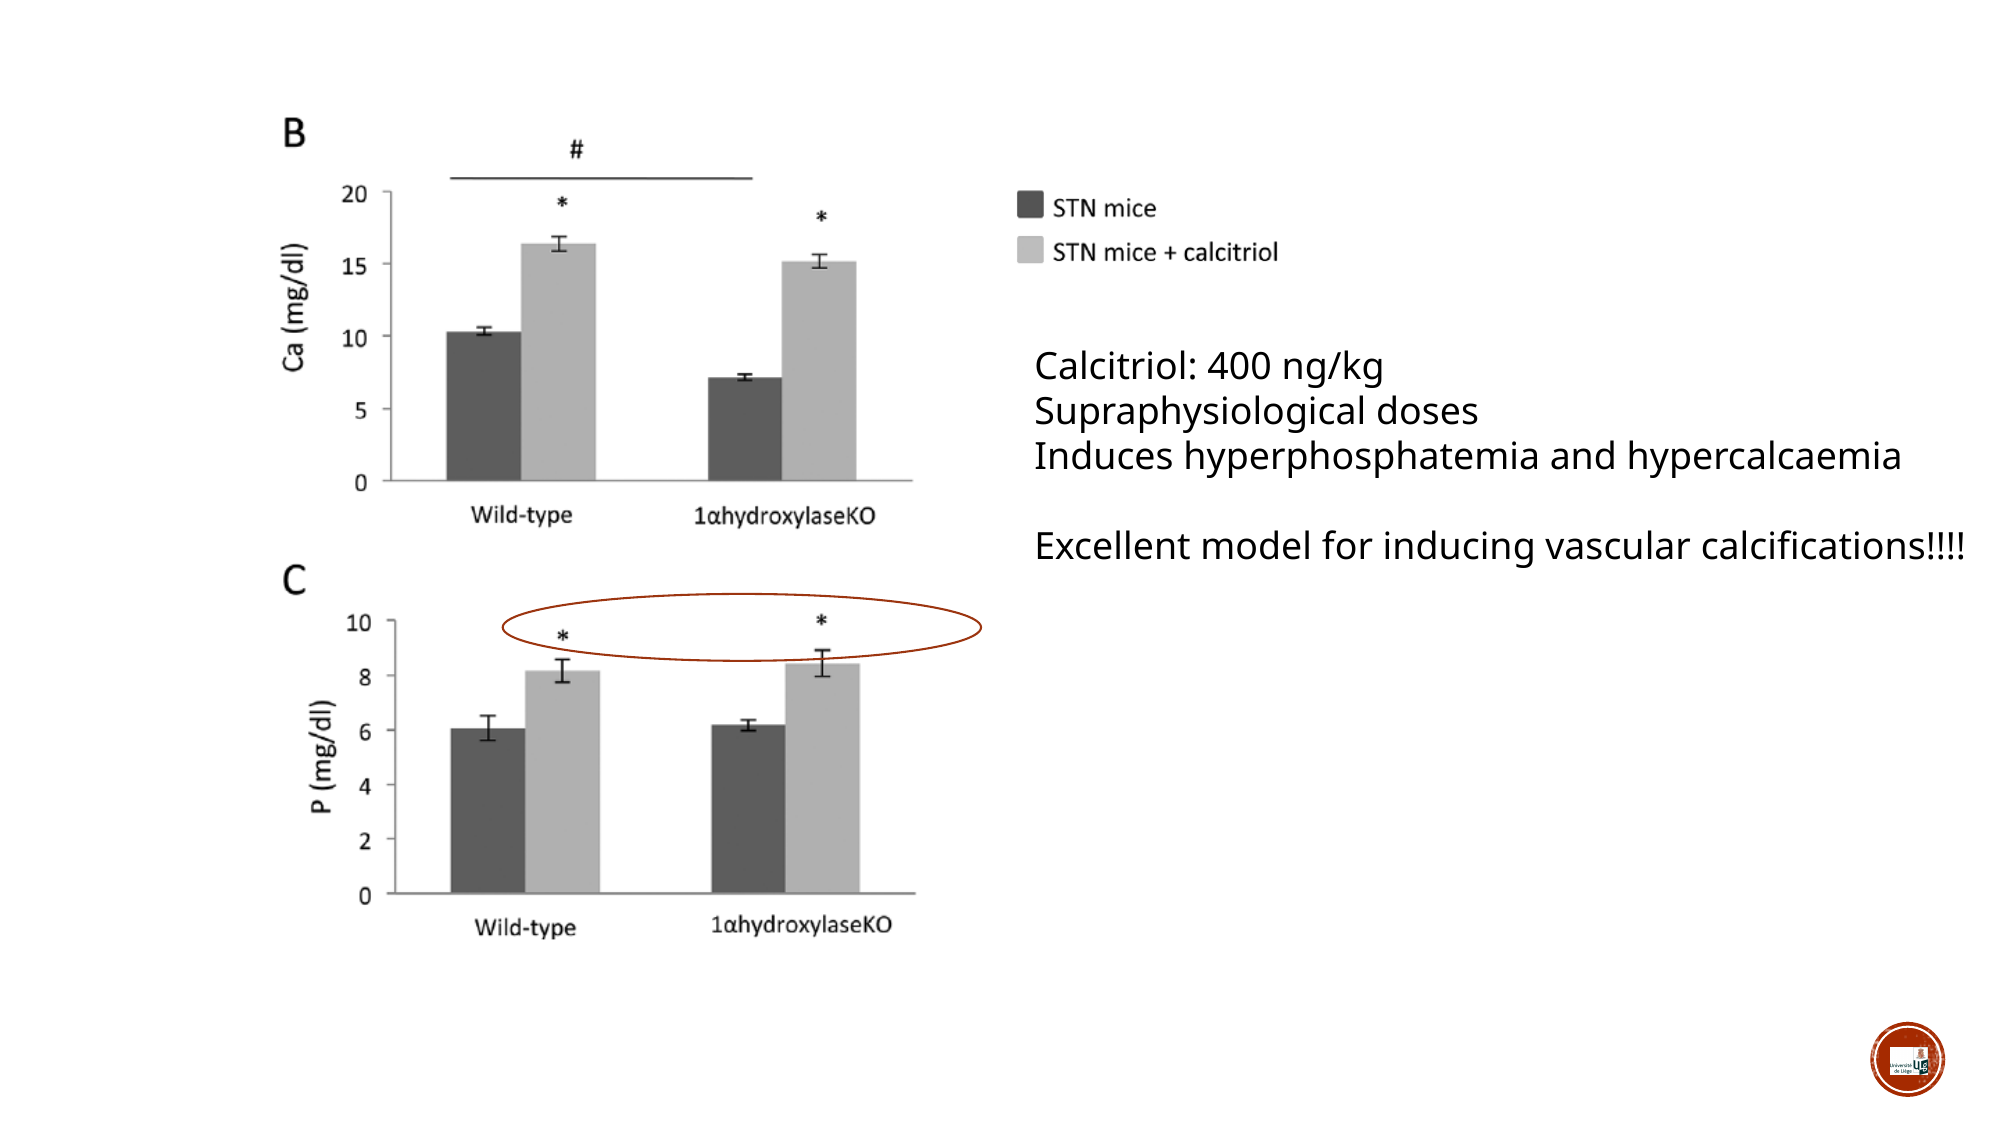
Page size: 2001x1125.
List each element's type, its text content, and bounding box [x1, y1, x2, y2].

text_box Calcitriol: 400 ng/kg Supraphysiological doses Induces hyperphosphatemia and hypercalcaemia Excellent model for inducing vascular calcifications!!!! [1019, 334, 2000, 575]
picture [1890, 1047, 1928, 1075]
picture [1001, 175, 1307, 282]
picture [248, 99, 979, 956]
